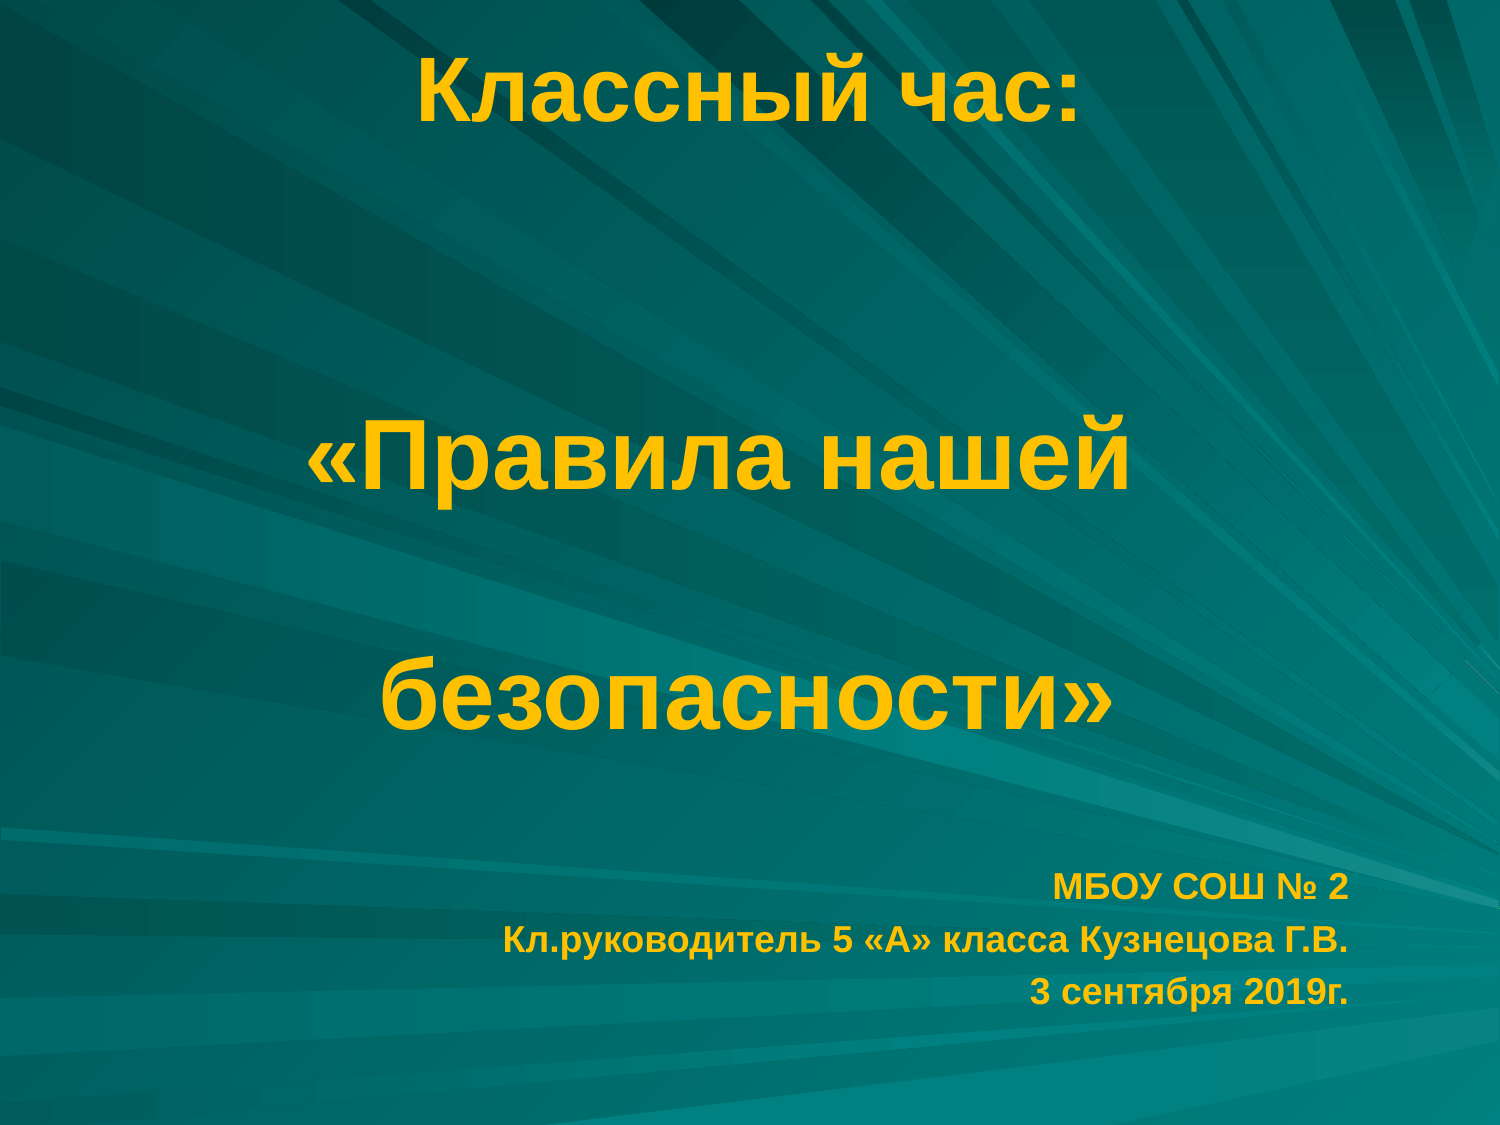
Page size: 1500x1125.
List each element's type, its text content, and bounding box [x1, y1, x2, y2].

title Классный час: [74, 45, 1426, 234]
list «Правила нашей безопасности» МБОУ СОШ № 2 Кл.руководитель 5 «А» класса Кузнецова Г.В. 3 сентября 2019г. [74, 262, 1365, 1006]
